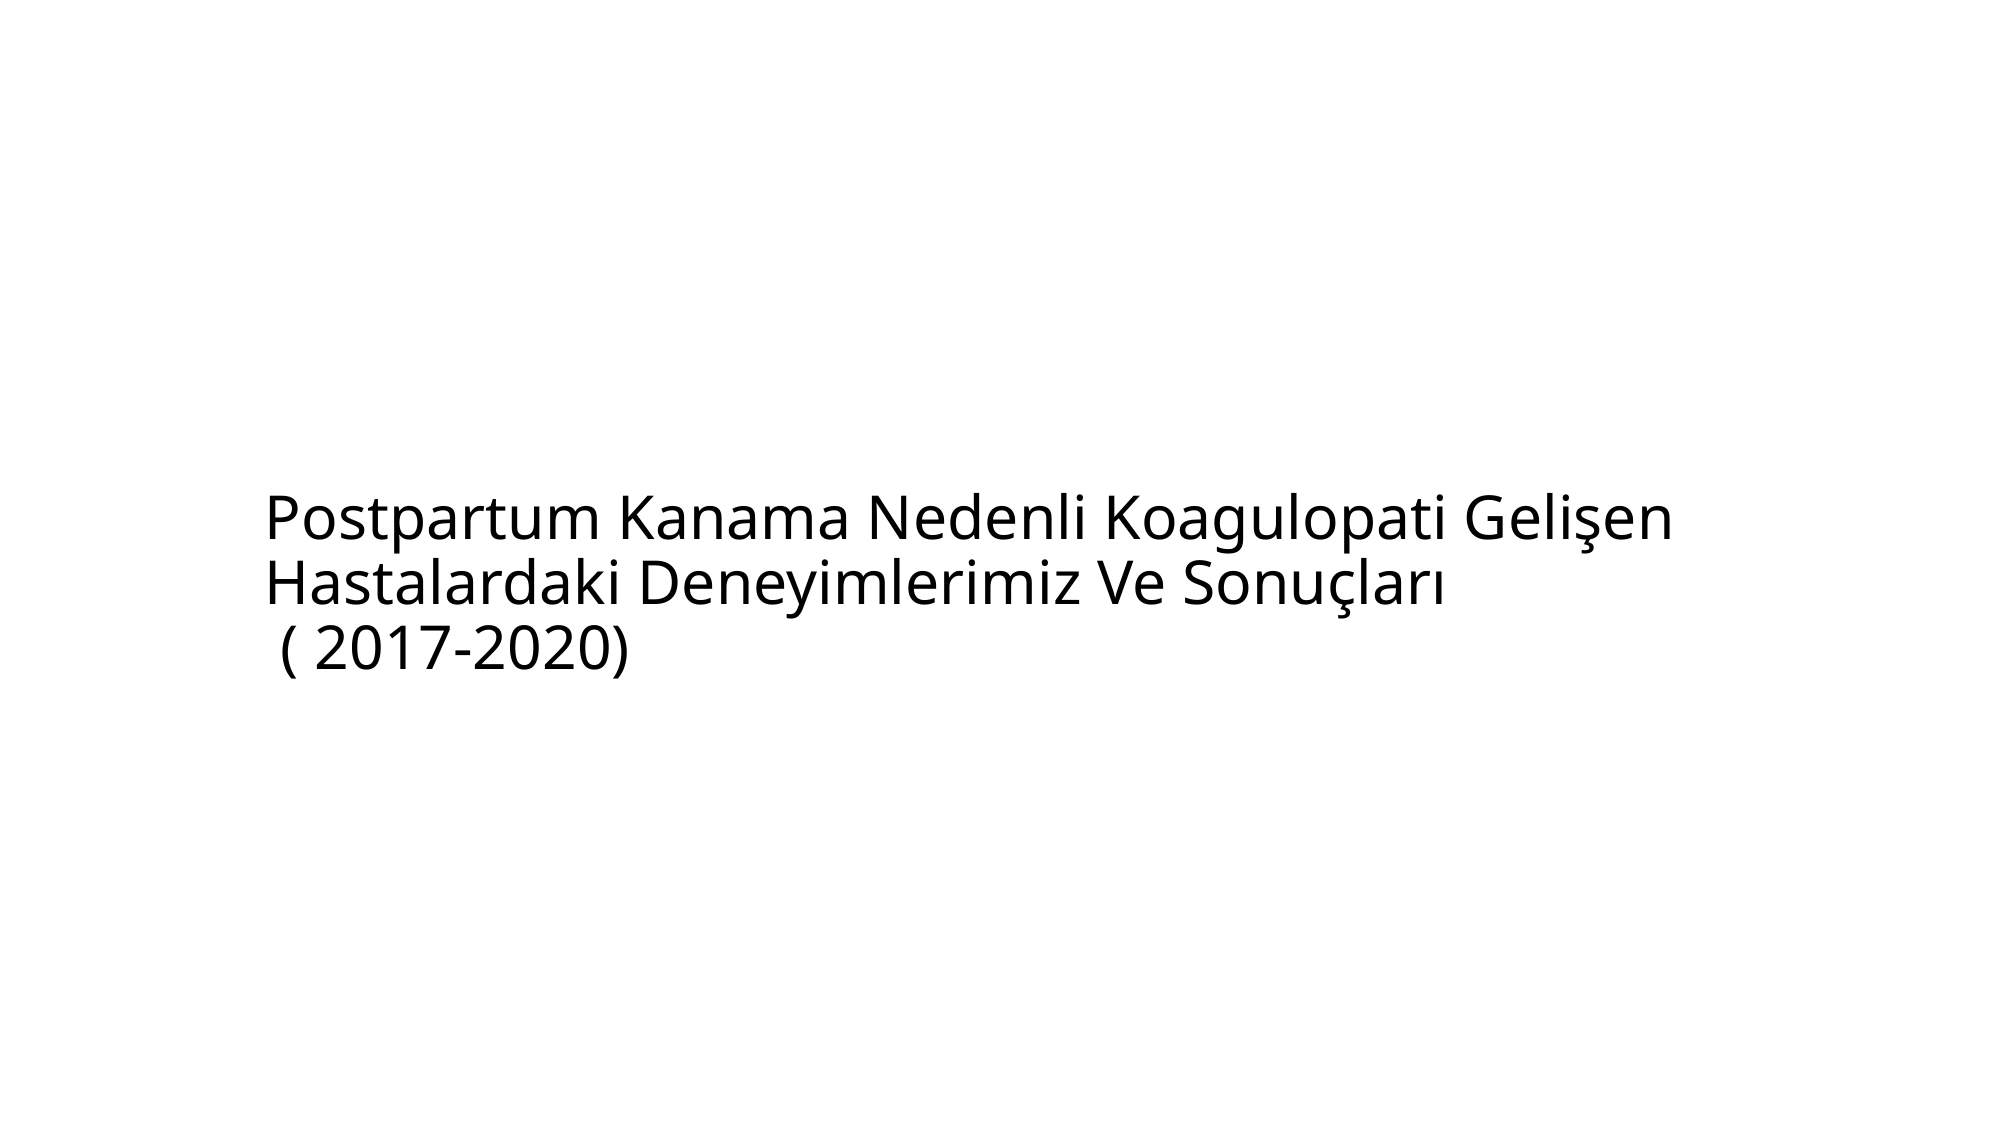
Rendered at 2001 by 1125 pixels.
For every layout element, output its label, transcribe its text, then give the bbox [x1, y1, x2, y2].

title Postpartum Kanama Nedenli Koagulopati Gelişen Hastalardaki Deneyimlerimiz Ve Sonuçları ( 2017-2020) [249, 456, 1727, 714]
